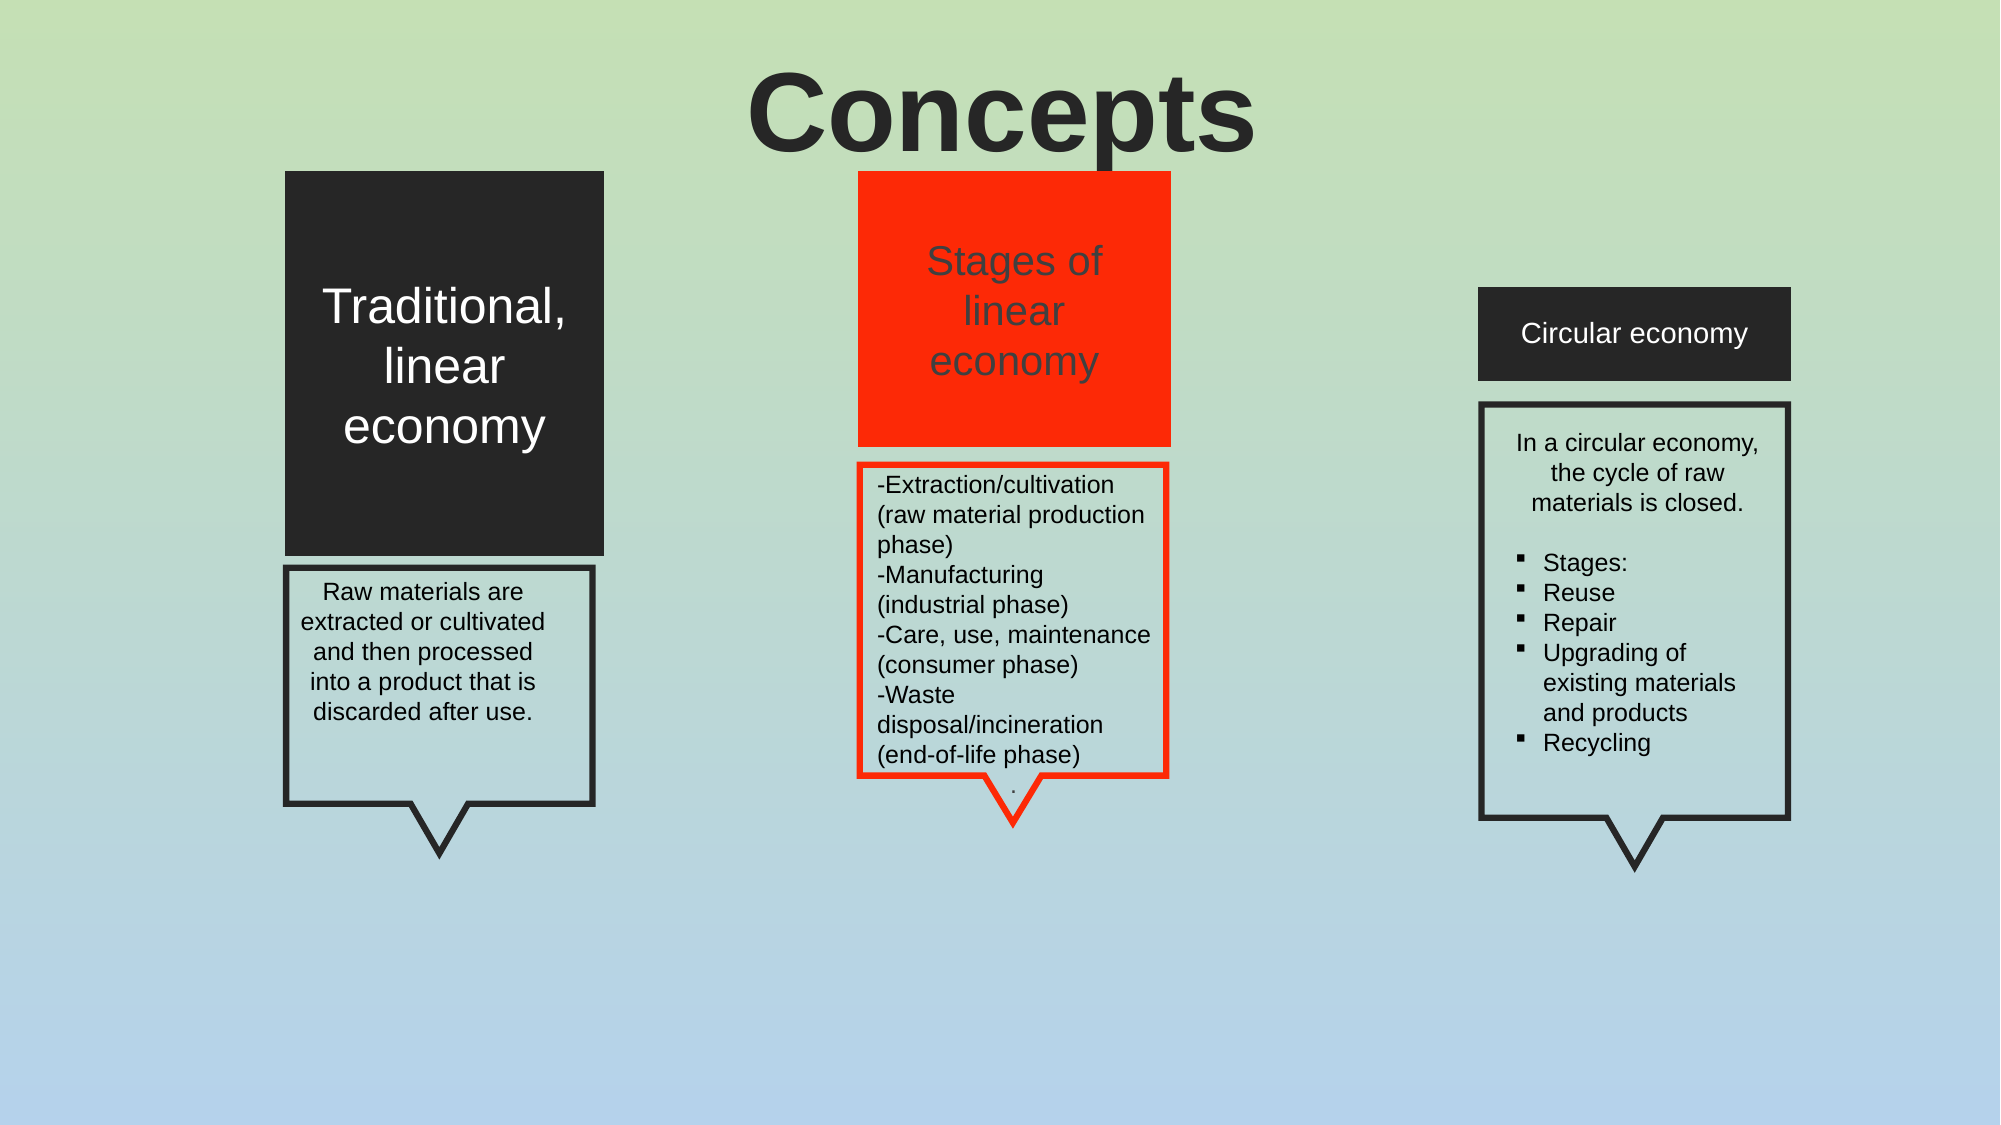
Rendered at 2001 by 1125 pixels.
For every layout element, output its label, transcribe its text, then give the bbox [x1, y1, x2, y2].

text_box Traditional, linear economy [288, 174, 601, 553]
text_box [1002, 806, 1024, 823]
text_box [1481, 289, 1789, 379]
text_box Raw materials are extracted or cultivated and then processed into a product that is discarded after use. [282, 567, 565, 733]
text_box In a circular economy, the cycle of raw materials is closed. Stages: Reuse Repair Upgrading of existing materials and products Recycling [1500, 389, 1776, 764]
list Concepts [53, 55, 1952, 175]
text_box [286, 567, 593, 854]
text_box [1481, 404, 1788, 867]
text_box Stages of linear economy [861, 174, 1168, 444]
text_box Circular economy [1493, 306, 1776, 357]
text_box -Extraction/cultivation (raw material production phase) -Manufacturing (industrial phase) -Care, use, maintenance (consumer phase) -Waste disposal/incineration (end-of-life phase) . [862, 461, 1172, 806]
